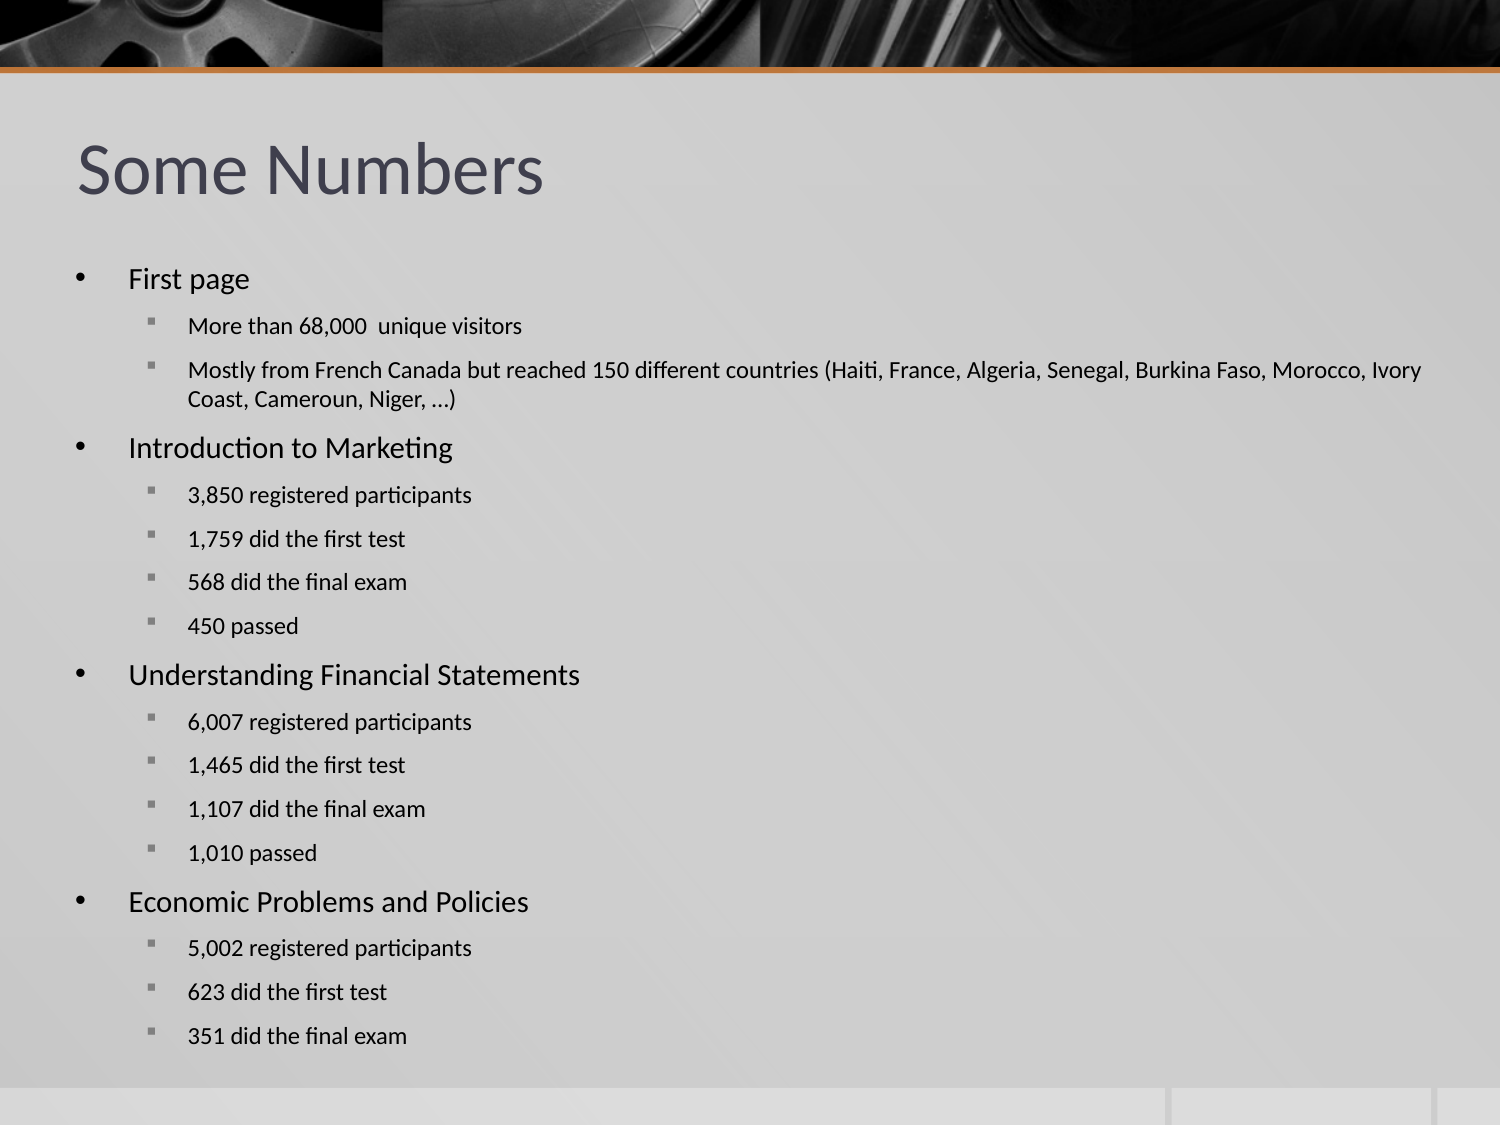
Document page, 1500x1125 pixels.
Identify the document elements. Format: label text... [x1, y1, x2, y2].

picture [0, 0, 1500, 67]
title Some Numbers [77, 89, 1428, 240]
list First page More than 68,000 unique visitors Mostly from French Canada but reached 150 different countries (Haiti, France, Algeria, Senegal, Burkina Faso, Morocco, Ivory Coast, Cameroun, Niger, …) Introduction to Marketing 3,850 registered participants 1,759 did the first test 568 did the final exam 450 passed Understanding Financial Statements 6,007 registered participants 1,465 did the first test 1,107 did the final exam 1,010 passed Economic Problems and Policies 5,002 registered participants 623 did the first test 351 did the final exam [75, 251, 1425, 1061]
